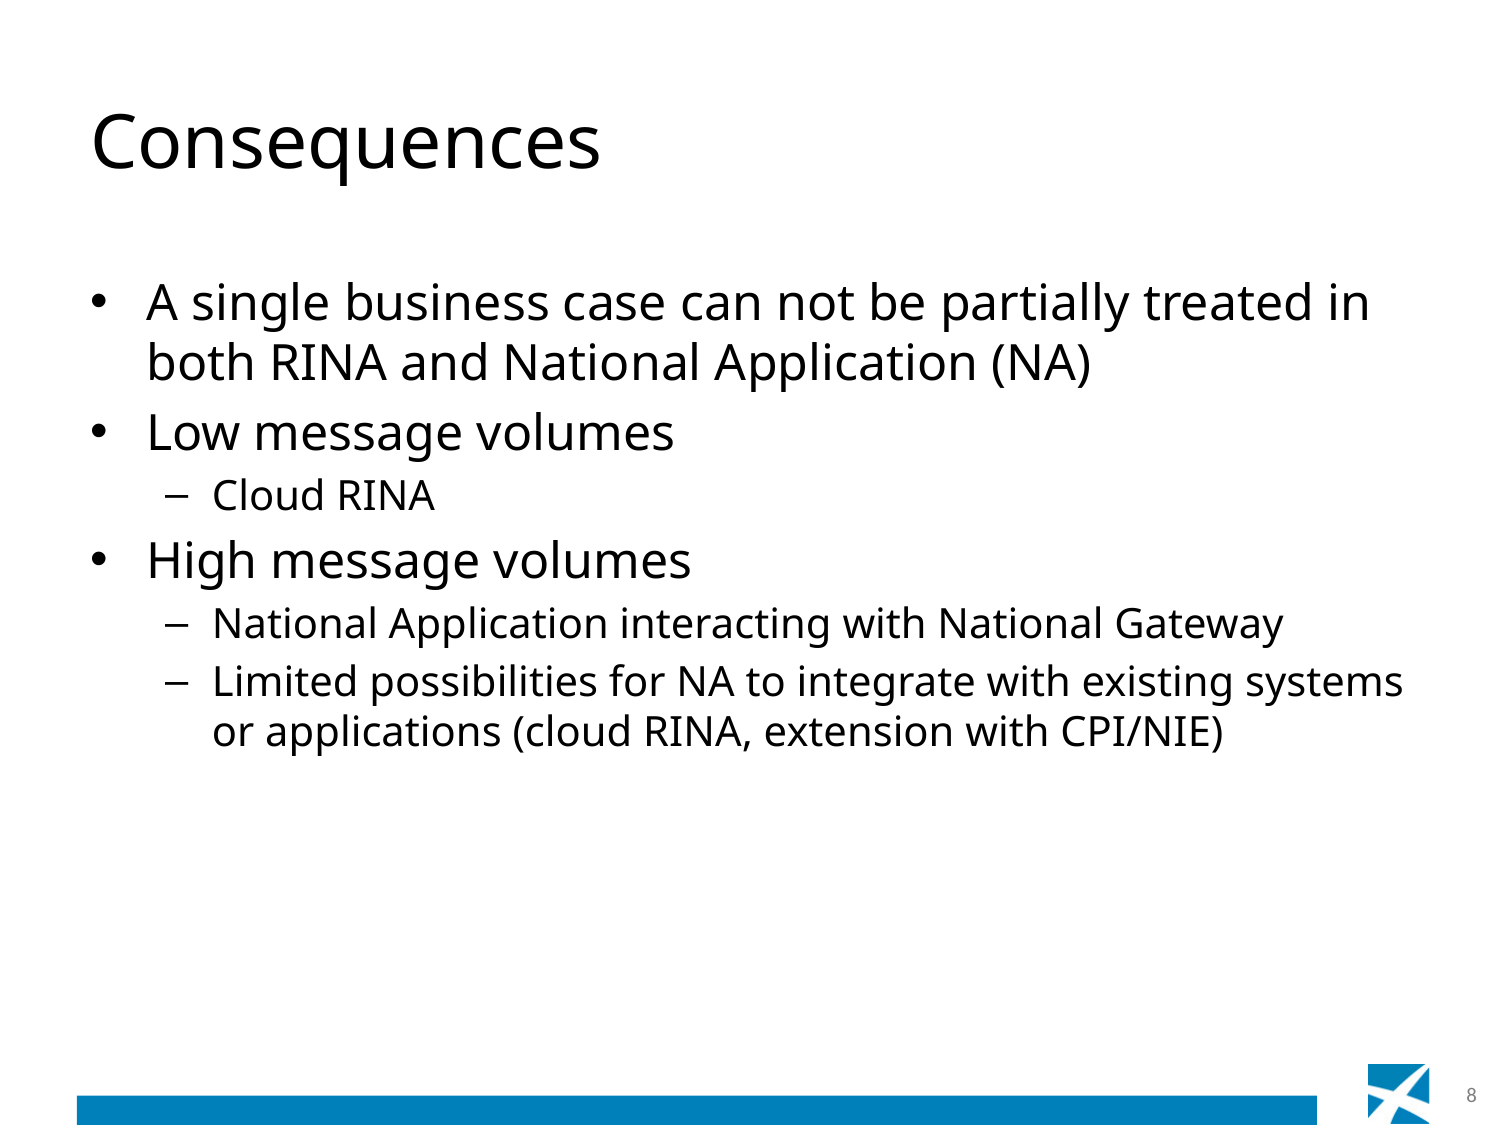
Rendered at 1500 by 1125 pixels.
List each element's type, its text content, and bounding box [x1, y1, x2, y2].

list A single business case can not be partially treated in both RINA and National Application (NA) Low message volumes Cloud RINA High message volumes National Application interacting with National Gateway Limited possibilities for NA to integrate with existing systems or applications (cloud RINA, extension with CPI/NIE) [75, 262, 1425, 1005]
title Consequences [75, 45, 1425, 233]
slide_number 8 [1368, 1064, 1492, 1125]
